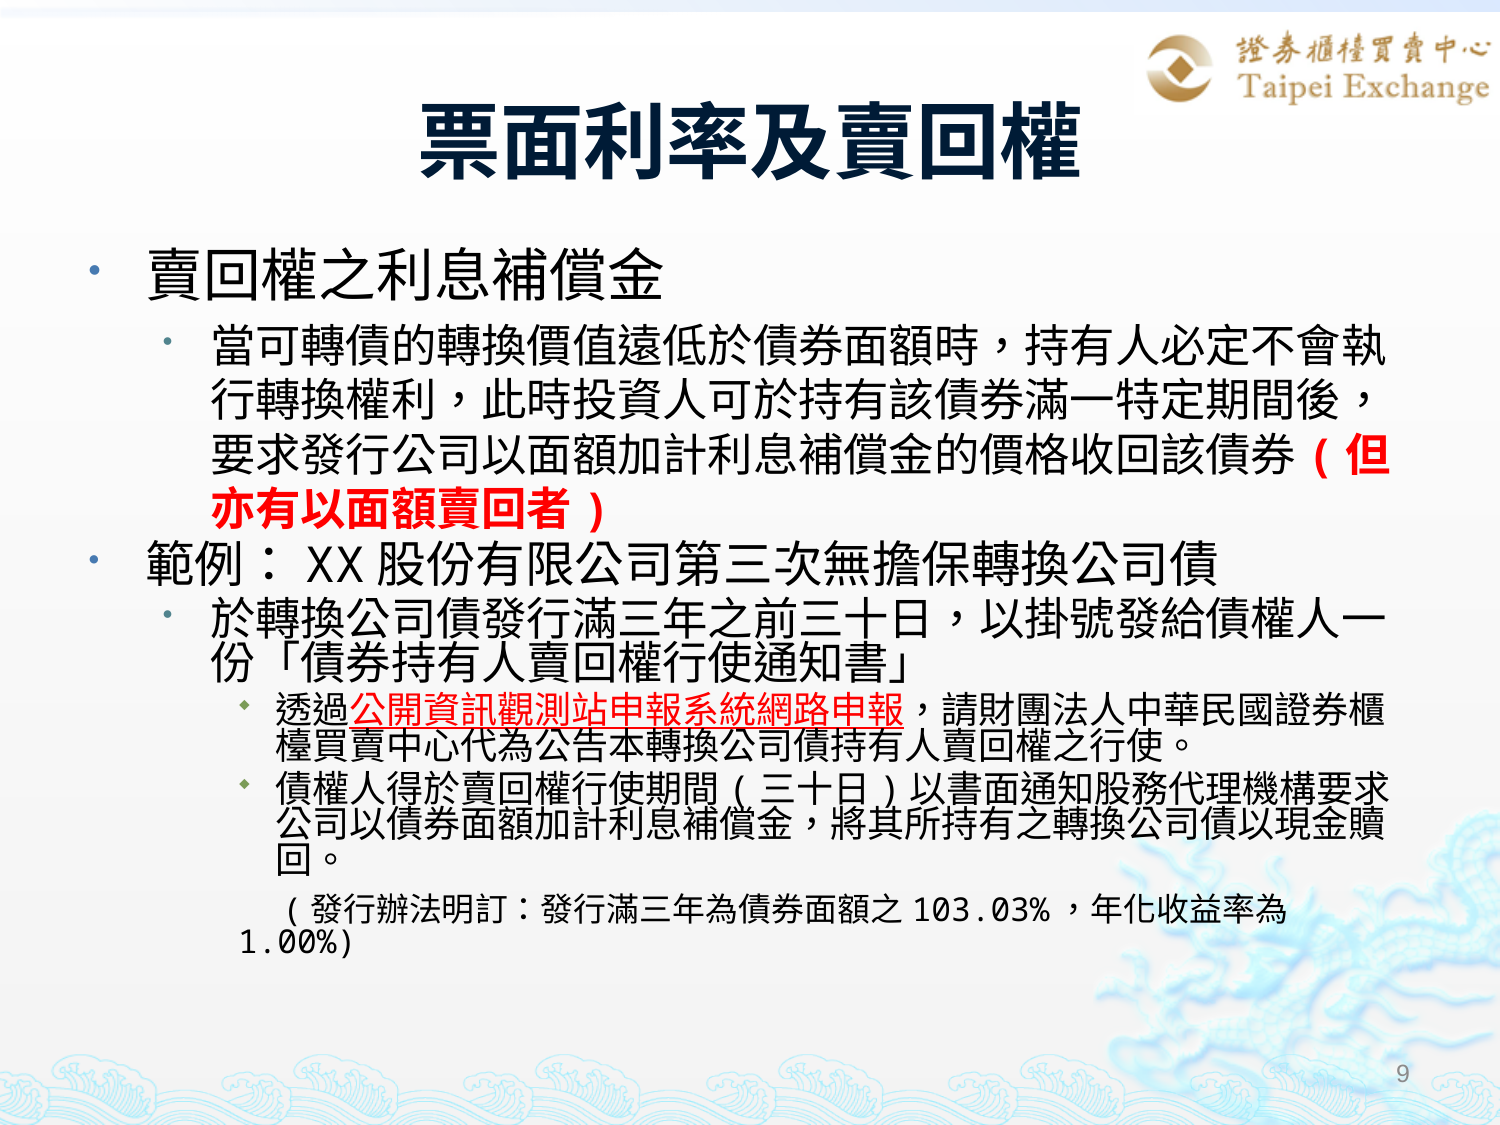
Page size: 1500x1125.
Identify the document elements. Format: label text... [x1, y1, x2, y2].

picture [1133, 18, 1500, 115]
title 票面利率及賣回權 [75, 45, 1425, 231]
slide_number 9 [1074, 1042, 1425, 1103]
list 賣回權之利息補償金 當可轉債的轉換價值遠低於債券面額時，持有人必定不會執行轉換權利，此時投資人可於持有該債券滿一特定期間後，要求發行公司以面額加計利息補償金的價格收回該債券(但亦有以面額賣回者) 範例：XX股份有限公司第三次無擔保轉換公司債 於轉換公司債發行滿三年之前三十日，以掛號發給債權人一份「債券持有人賣回權行使通知書」 透過公開資訊觀測站申報系統網路申報，請財團法人中華民國證券櫃檯買賣中心代為公告本轉換公司債持有人賣回權之行使。 債權人得於賣回權行使期間(三十日)以書面通知股務代理機構要求公司以債券面額加計利息補償金，將其所持有之轉換公司債以現金贖回。 (發行辦法明訂：發行滿三年為債券面額之103.03%，年化收益率為1.00%) [75, 231, 1425, 975]
